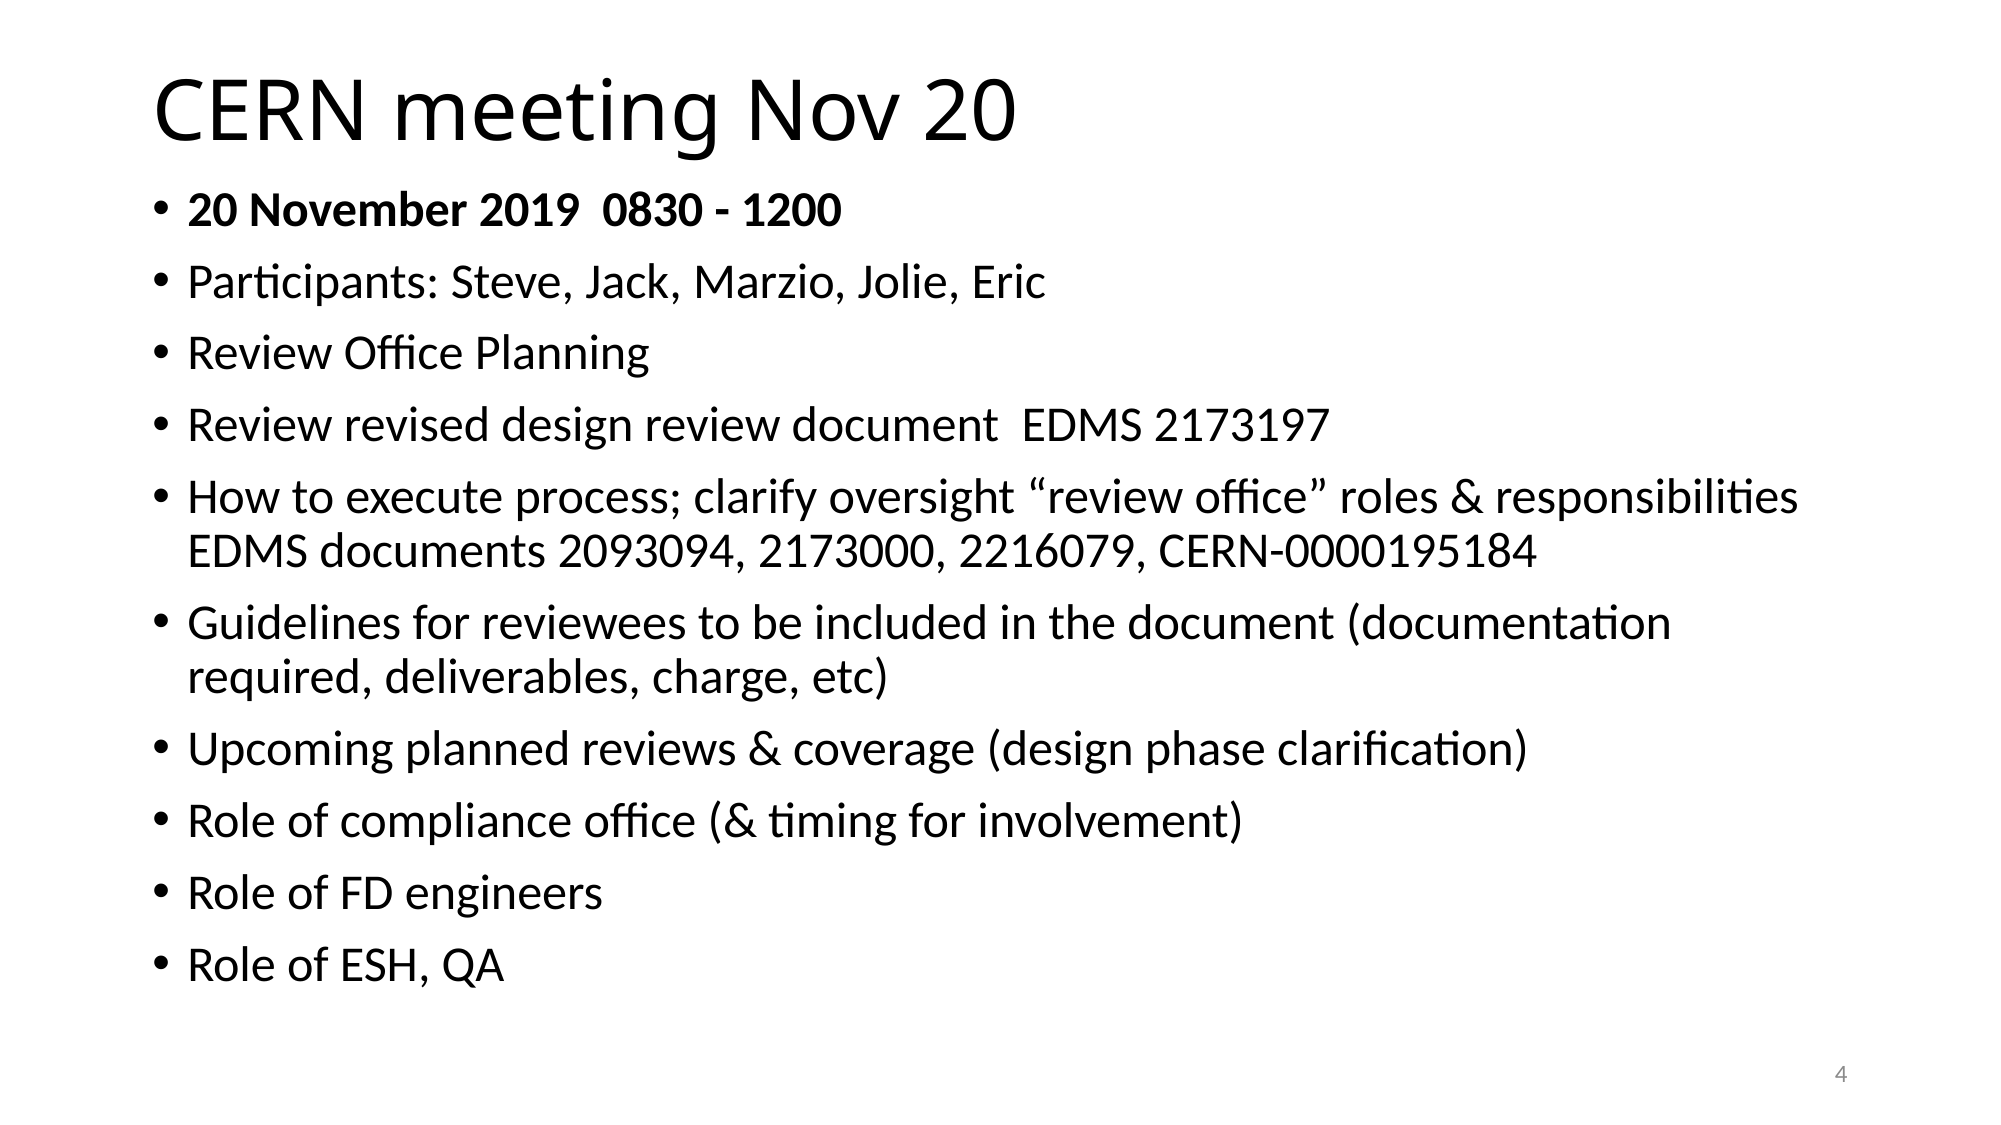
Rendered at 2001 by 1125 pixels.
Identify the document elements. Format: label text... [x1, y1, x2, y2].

slide_number 4 [1412, 1042, 1863, 1103]
list 20 November 2019 0830 - 1200 Participants: Steve, Jack, Marzio, Jolie, Eric Review Office Planning Review revised design review document EDMS 2173197 How to execute process; clarify oversight “review office” roles & responsibilities EDMS documents 2093094, 2173000, 2216079, CERN-0000195184 Guidelines for reviewees to be included in the document (documentation required, deliverables, charge, etc) Upcoming planned reviews & coverage (design phase clarification) Role of compliance office (& timing for involvement) Role of FD engineers Role of ESH, QA [137, 175, 1863, 1014]
title CERN meeting Nov 20 [137, 59, 1863, 167]
